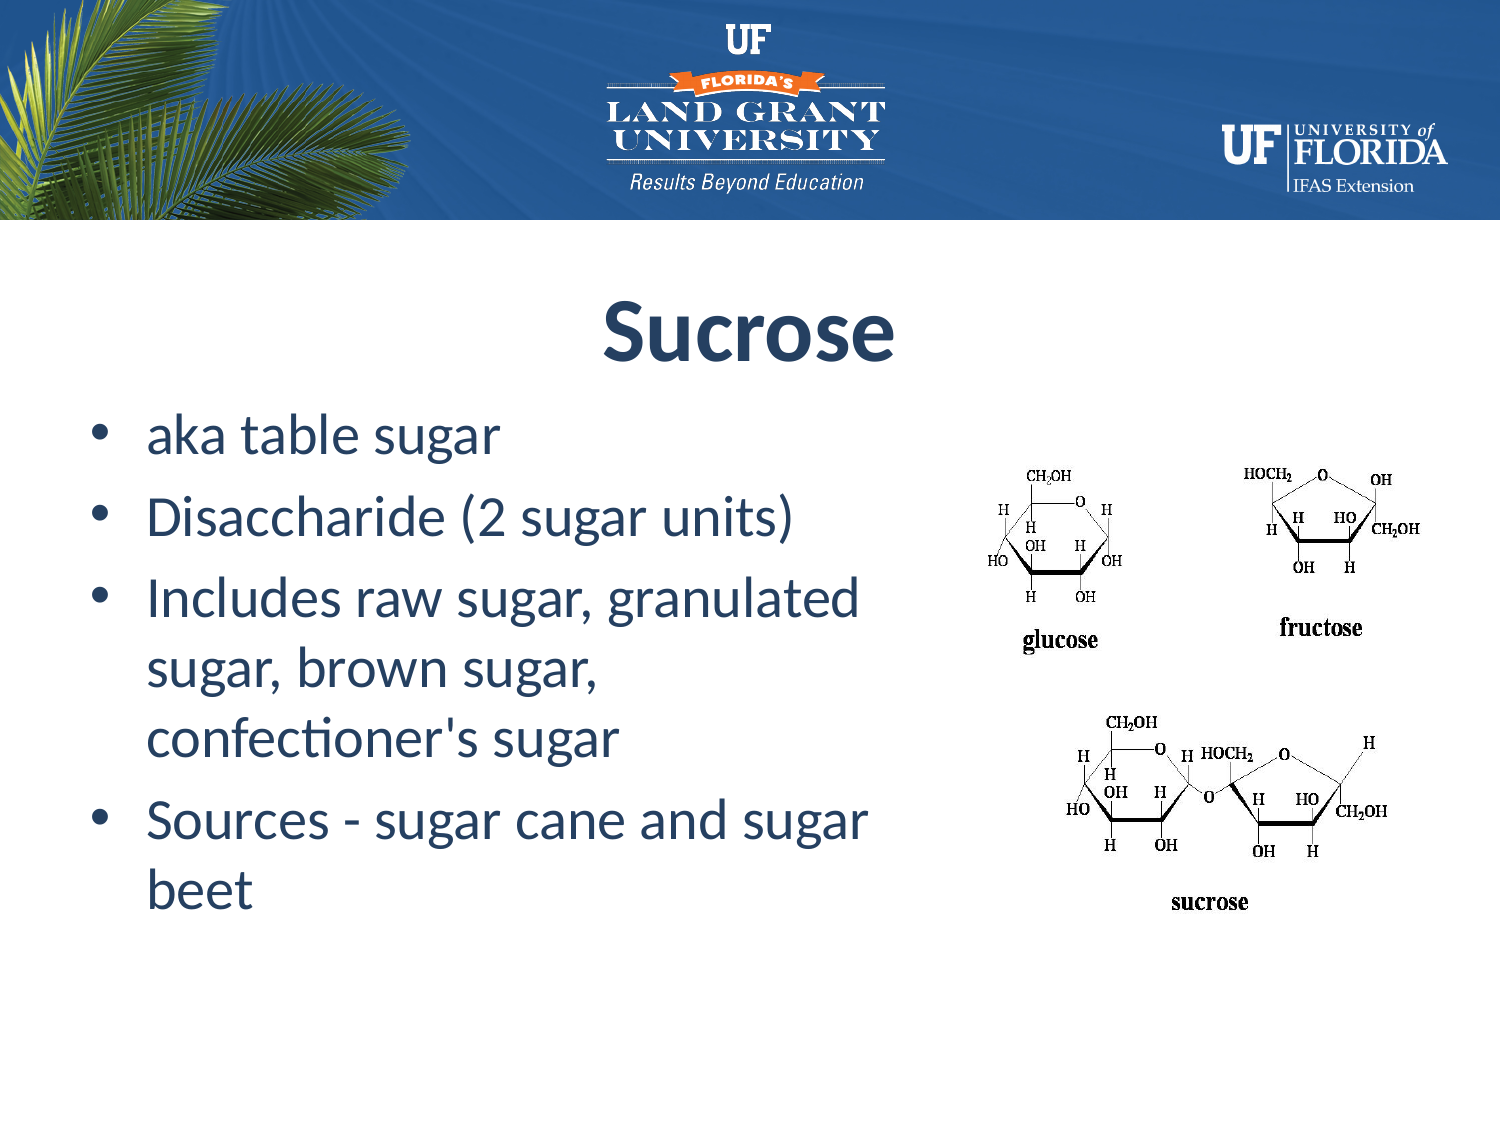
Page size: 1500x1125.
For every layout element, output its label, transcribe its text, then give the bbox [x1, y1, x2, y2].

picture [905, 388, 1500, 965]
title Sucrose [75, 262, 1425, 388]
picture [0, 0, 1500, 220]
list aka table sugar Disaccharide (2 sugar units) Includes raw sugar, granulated sugar, brown sugar, confectioner's sugar Sources - sugar cane and sugar beet [75, 388, 904, 802]
